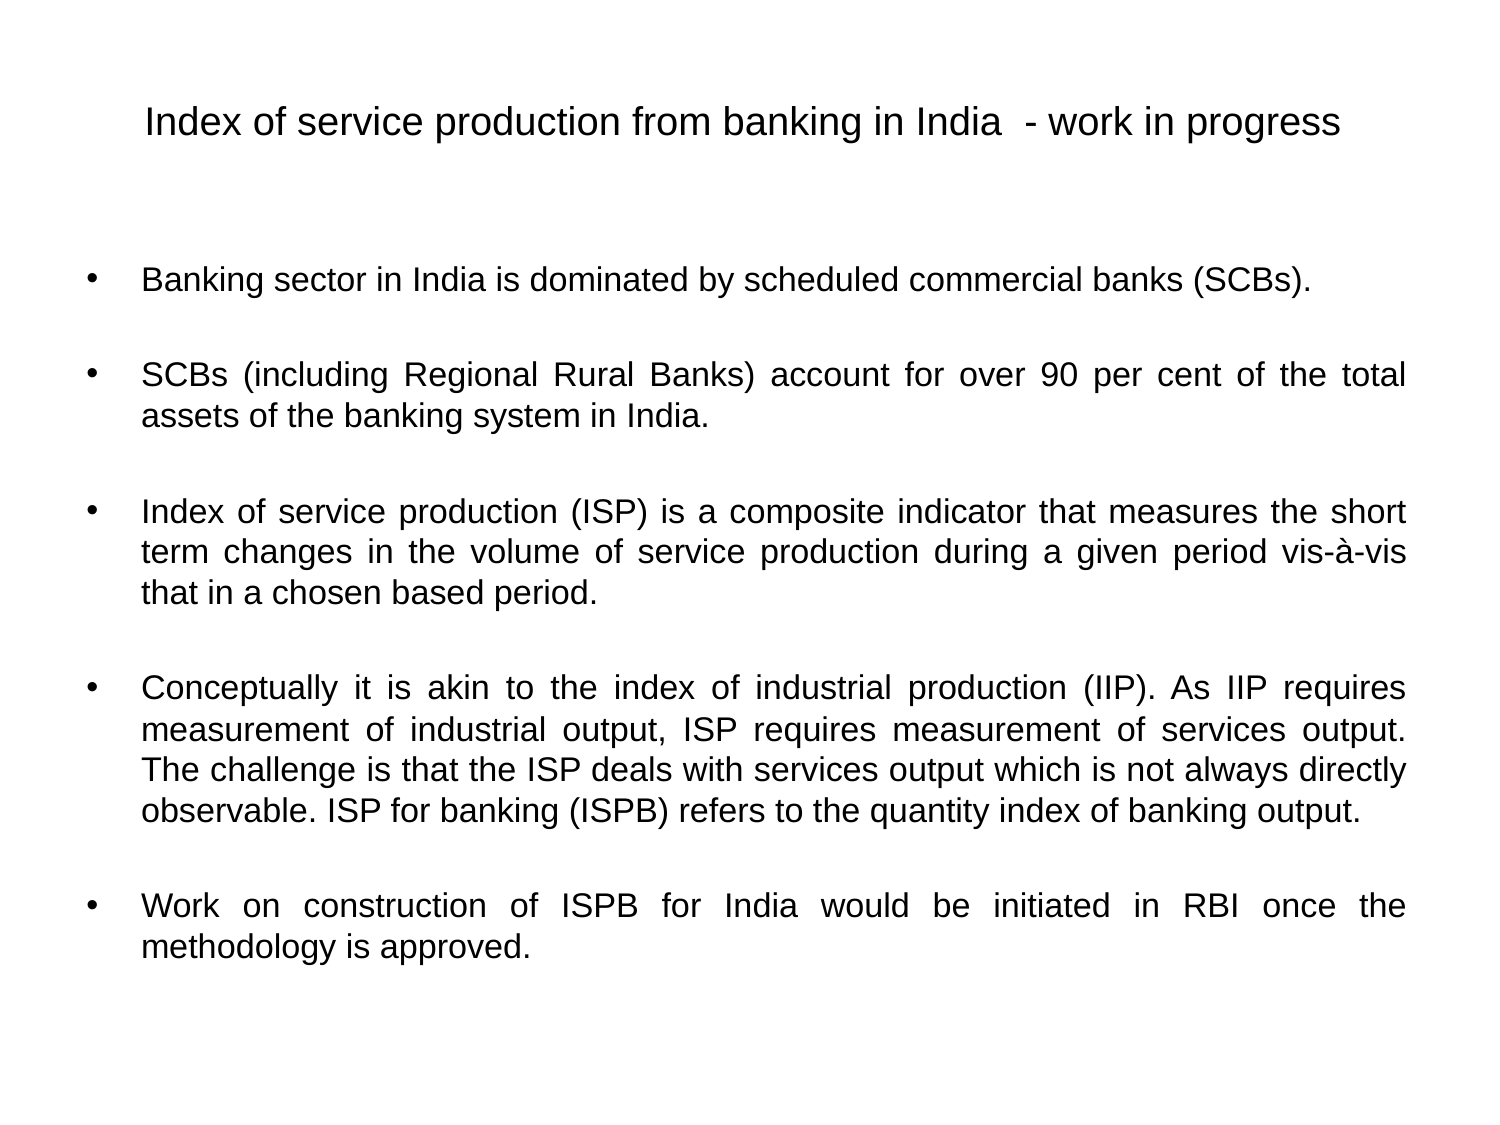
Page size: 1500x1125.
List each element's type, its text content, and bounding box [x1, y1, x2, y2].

list Banking sector in India is dominated by scheduled commercial banks (SCBs). SCBs (including Regional Rural Banks) account for over 90 per cent of the total assets of the banking system in India. Index of service production (ISP) is a composite indicator that measures the short term changes in the volume of service production during a given period vis-à-vis that in a chosen based period. Conceptually it is akin to the index of industrial production (IIP). As IIP requires measurement of industrial output, ISP requires measurement of services output. The challenge is that the ISP deals with services output which is not always directly observable. ISP for banking (ISPB) refers to the quantity index of banking output. Work on construction of ISPB for India would be initiated in RBI once the methodology is approved. [71, 249, 1422, 1025]
title Index of service production from banking in India - work in progress [12, 24, 1475, 200]
